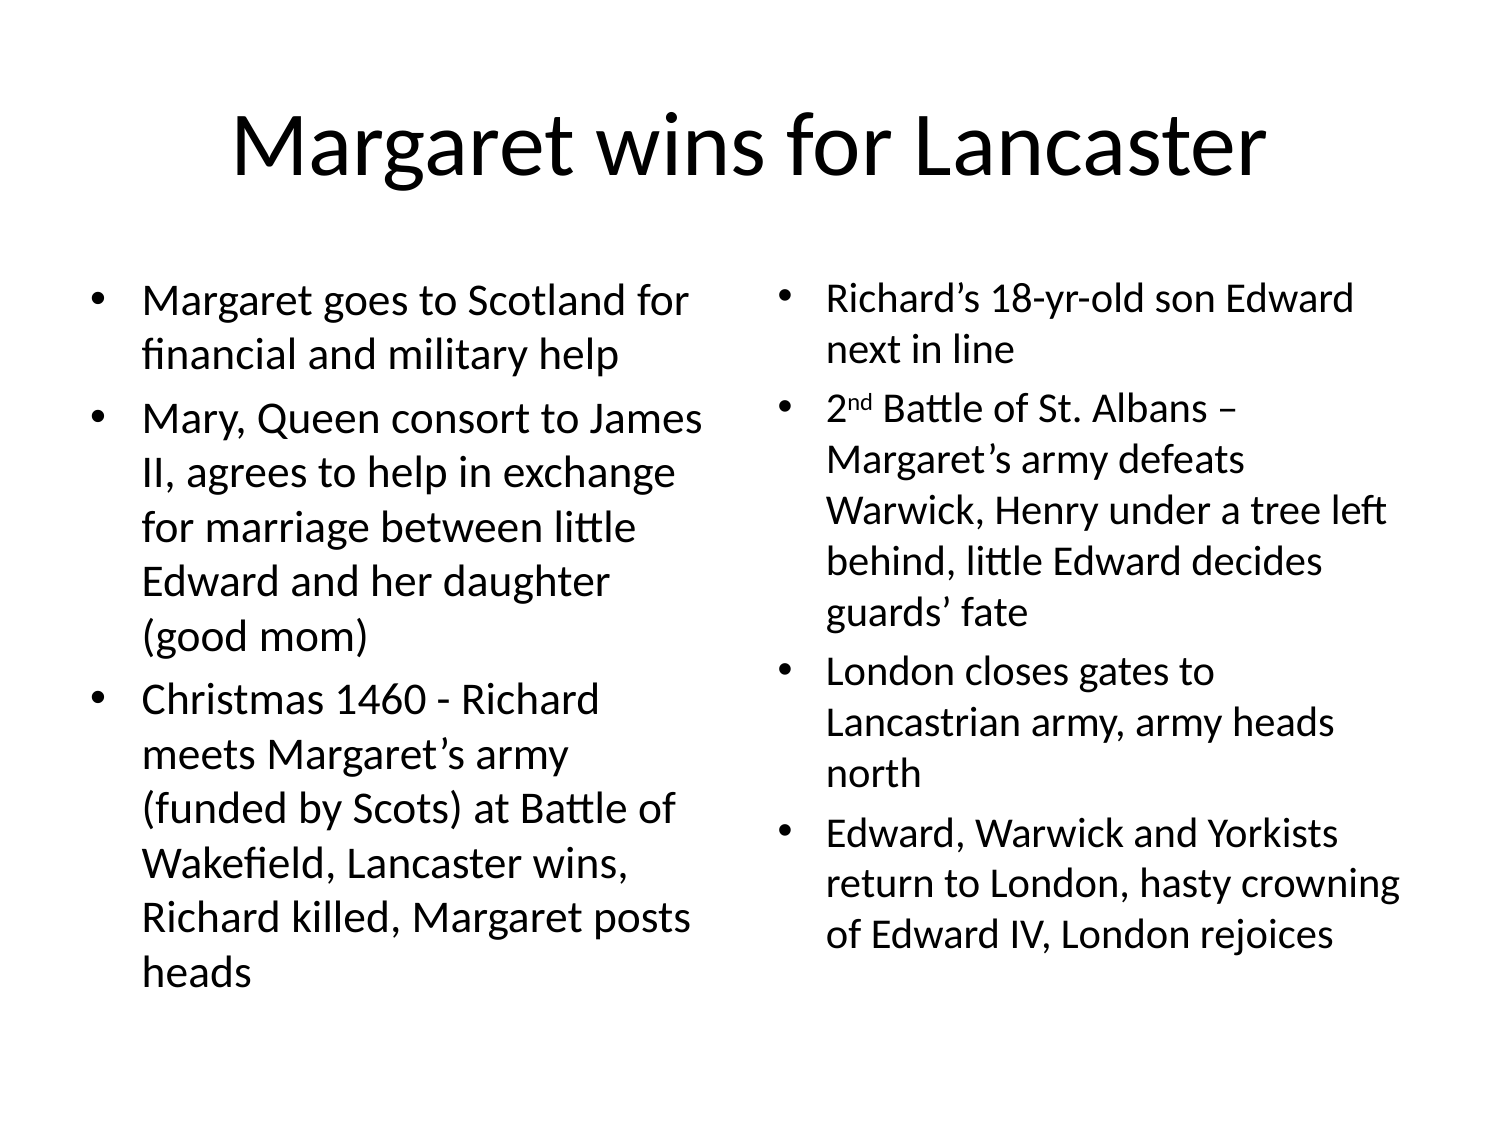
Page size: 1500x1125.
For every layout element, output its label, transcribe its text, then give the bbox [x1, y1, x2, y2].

title Margaret wins for Lancaster [75, 45, 1425, 233]
list Margaret goes to Scotland for financial and military help Mary, Queen consort to James II, agrees to help in exchange for marriage between little Edward and her daughter (good mom) Christmas 1460 - Richard meets Margaret’s army (funded by Scots) at Battle of Wakefield, Lancaster wins, Richard killed, Margaret posts heads [75, 262, 738, 1005]
list Richard’s 18-yr-old son Edward next in line 2nd Battle of St. Albans – Margaret’s army defeats Warwick, Henry under a tree left behind, little Edward decides guards’ fate London closes gates to Lancastrian army, army heads north Edward, Warwick and Yorkists return to London, hasty crowning of Edward IV, London rejoices [762, 262, 1425, 1005]
